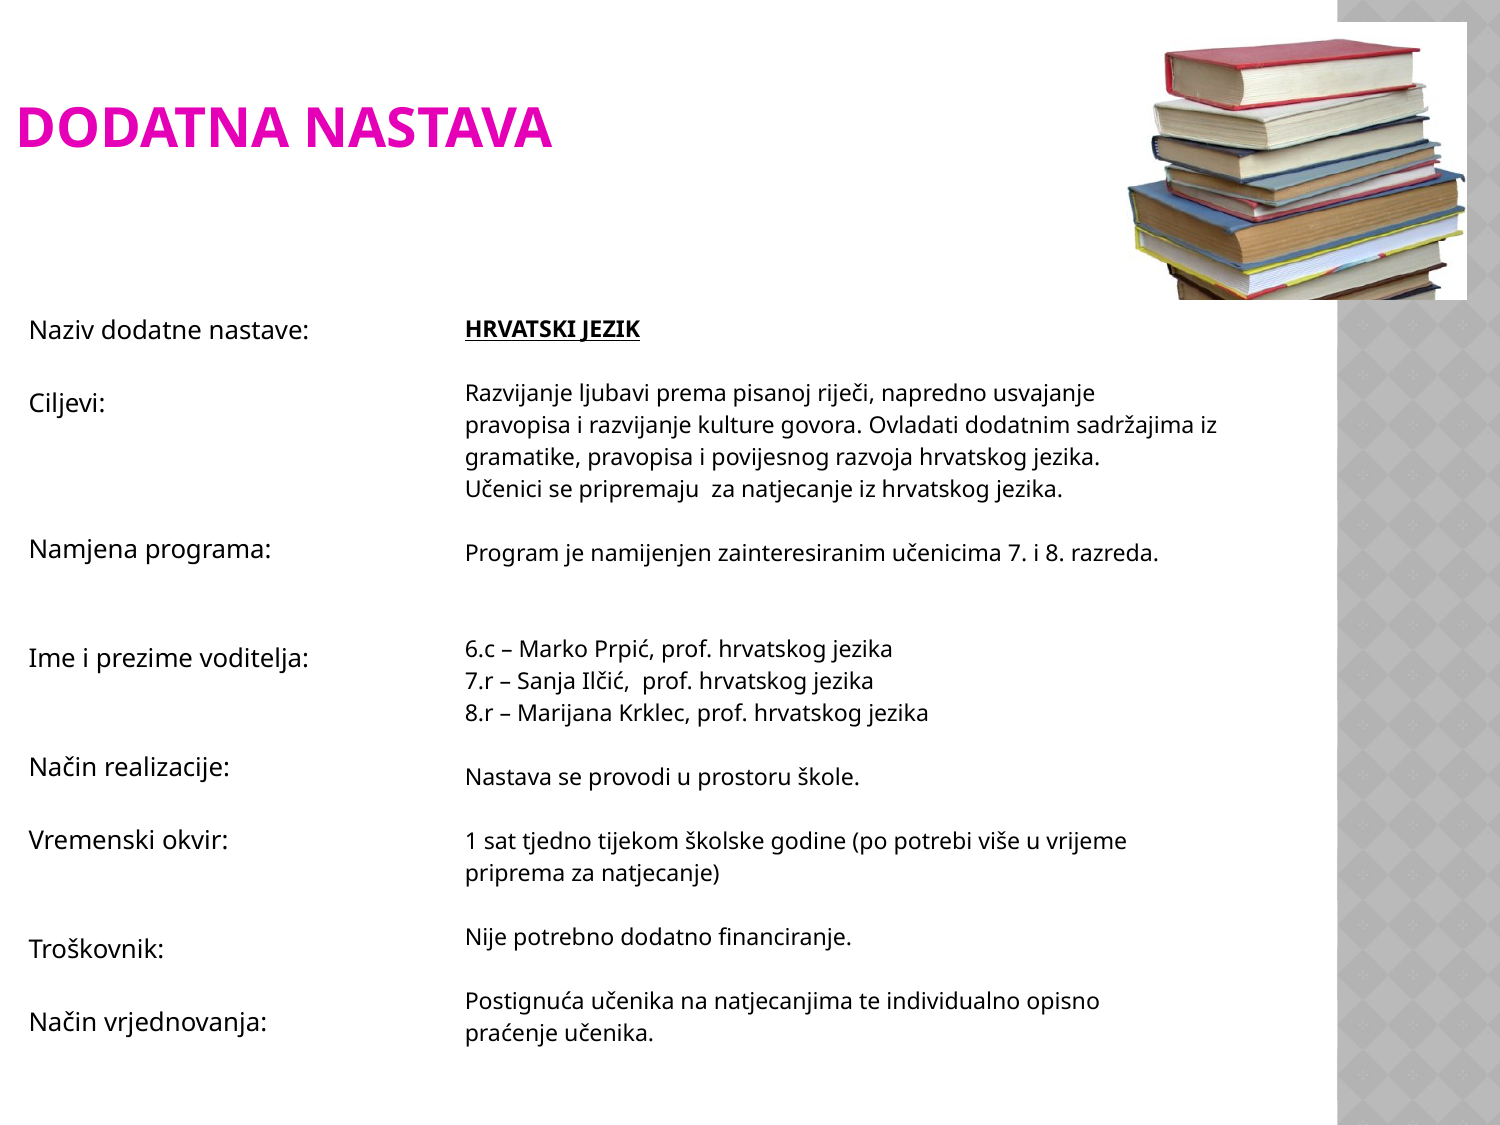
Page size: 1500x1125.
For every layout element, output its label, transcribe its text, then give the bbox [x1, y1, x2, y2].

title DODATNA NASTAVA [0, 24, 950, 225]
picture [1095, 21, 1467, 301]
list Naziv dodatne nastave: Ciljevi: Namjena programa: Ime i prezime voditelja: Način realizacije: Vremenski okvir: Troškovnik: Način vrjednovanja: [0, 312, 438, 1050]
list HRVATSKI JEZIK Razvijanje ljubavi prema pisanoj riječi, napredno usvajanje pravopisa i razvijanje kulture govora. Ovladati dodatnim sadržajima iz gramatike, pravopisa i povijesnog razvoja hrvatskog jezika. Učenici se pripremaju za natjecanje iz hrvatskog jezika. Program je namijenjen zainteresiranim učenicima 7. i 8. razreda. 6.c – Marko Prpić, prof. hrvatskog jezika 7.r – Sanja Ilčić, prof. hrvatskog jezika 8.r – Marijana Krklec, prof. hrvatskog jezika Nastava se provodi u prostoru škole. 1 sat tjedno tijekom školske godine (po potrebi više u vrijeme priprema za natjecanje) Nije potrebno dodatno financiranje. Postignuća učenika na natjecanjima te individualno opisno praćenje učenika. [450, 312, 1500, 1063]
